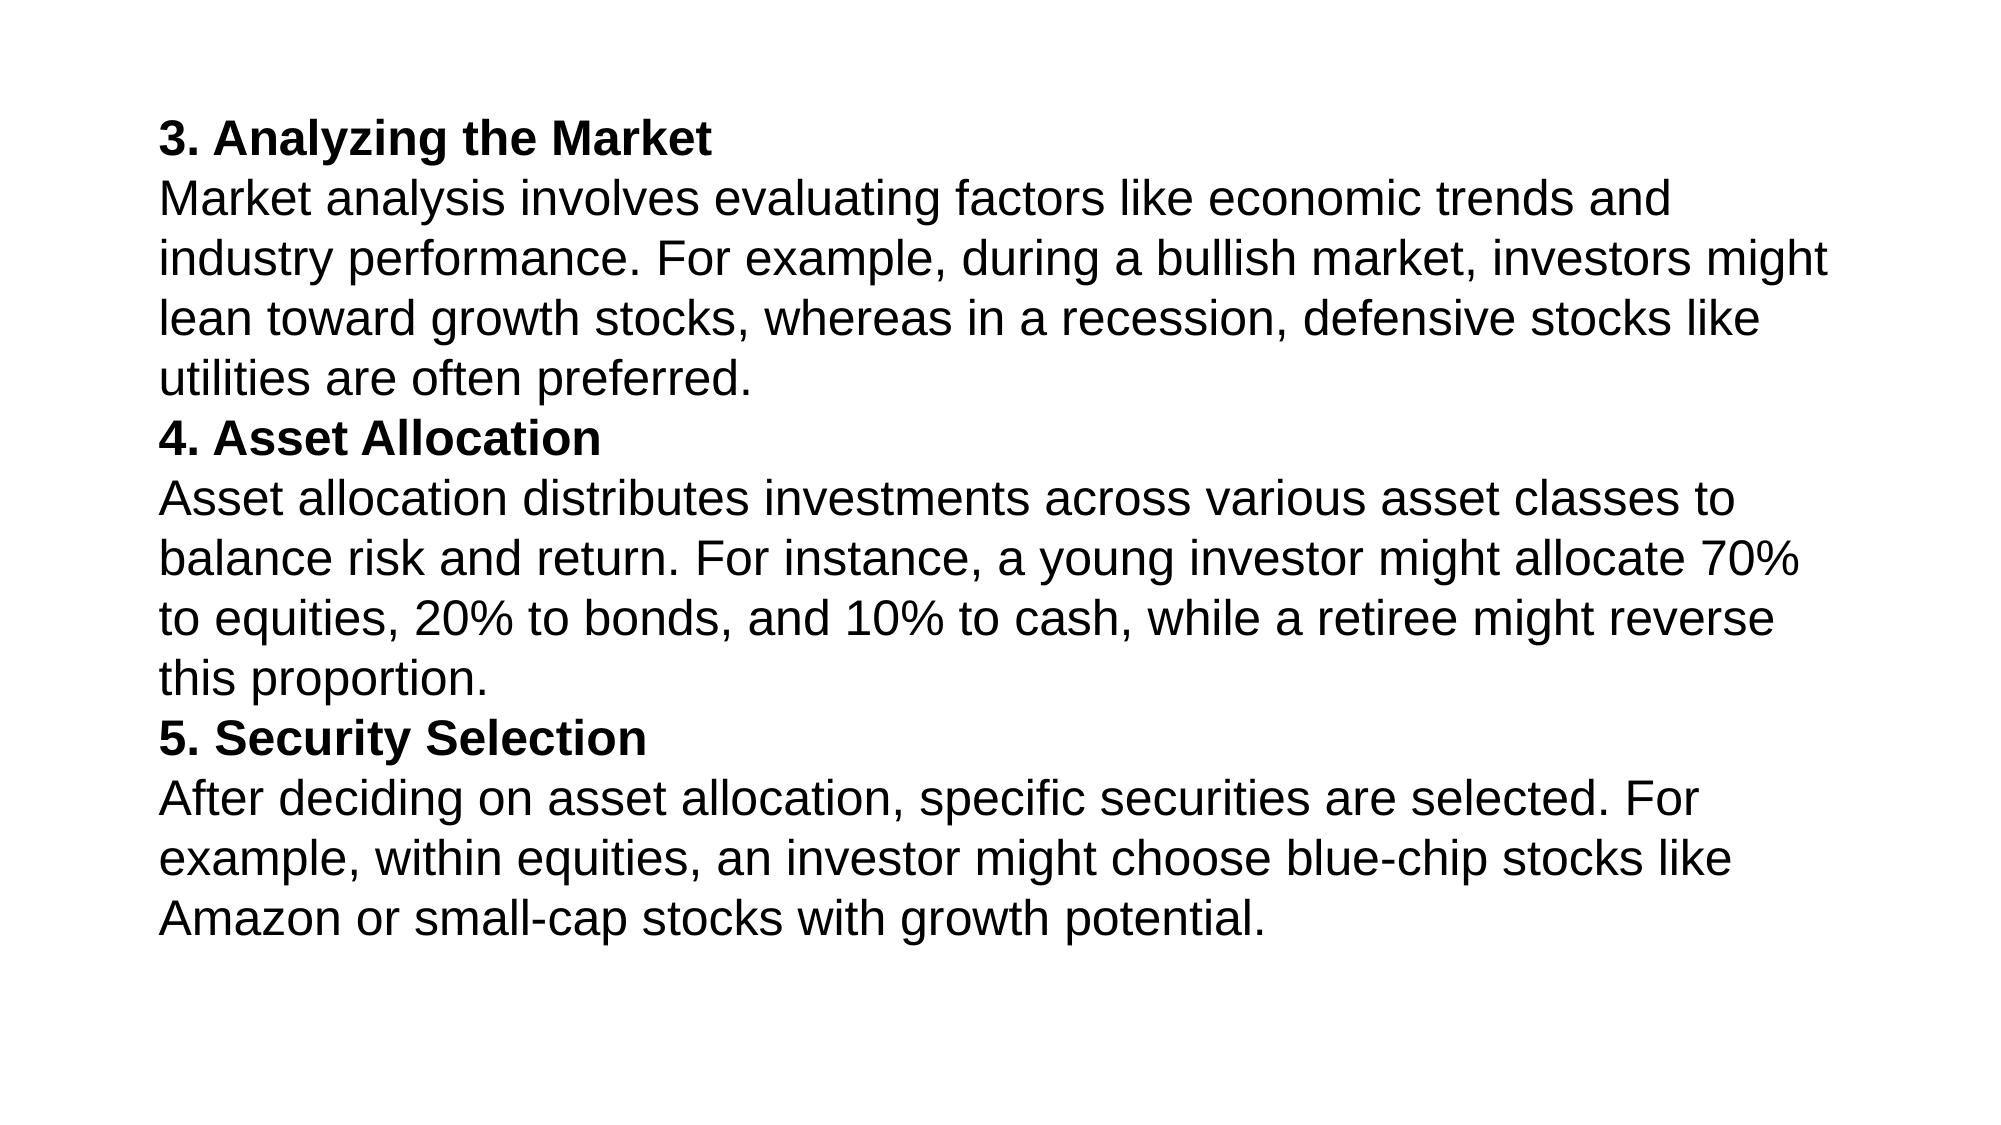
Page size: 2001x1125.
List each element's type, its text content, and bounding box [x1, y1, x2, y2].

list 3. Analyzing the Market Market analysis involves evaluating factors like economic trends and industry performance. For example, during a bullish market, investors might lean toward growth stocks, whereas in a recession, defensive stocks like utilities are often preferred. 4. Asset Allocation Asset allocation distributes investments across various asset classes to balance risk and return. For instance, a young investor might allocate 70% to equities, 20% to bonds, and 10% to cash, while a retiree might reverse this proportion. 5. Security Selection After deciding on asset allocation, specific securities are selected. For example, within equities, an investor might choose blue-chip stocks like Amazon or small-cap stocks with growth potential. [143, 97, 1857, 953]
